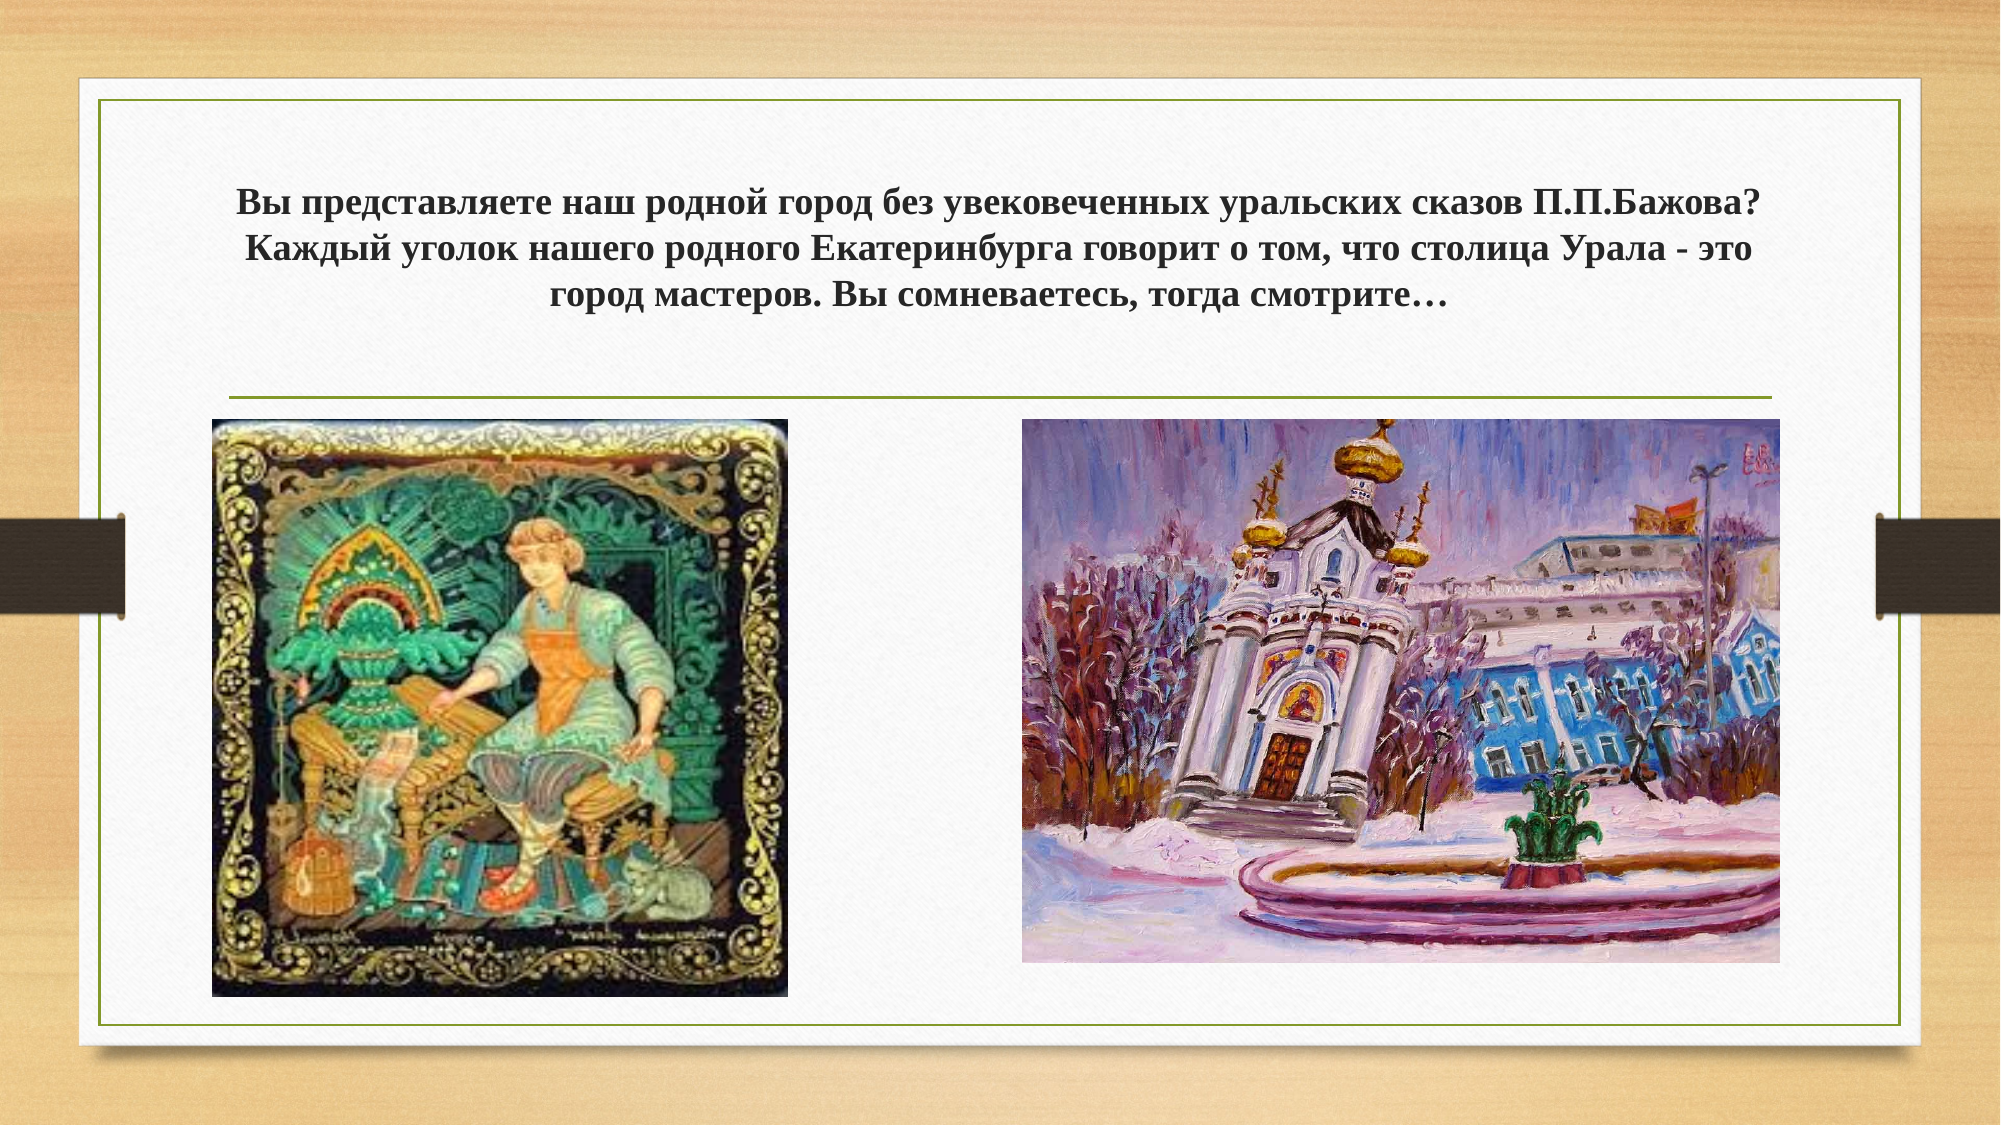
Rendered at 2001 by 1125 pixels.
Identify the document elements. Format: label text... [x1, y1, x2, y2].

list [212, 419, 789, 997]
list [1021, 419, 1781, 964]
picture [0, 0, 2001, 1125]
title Вы представляете наш родной город без увековеченных уральских сказов П.П.Бажова? Каждый уголок нашего родного Екатеринбурга говорит о том, что столица Урала - это город мастеров. Вы сомневаетесь, тогда смотрите… [212, 161, 1788, 375]
